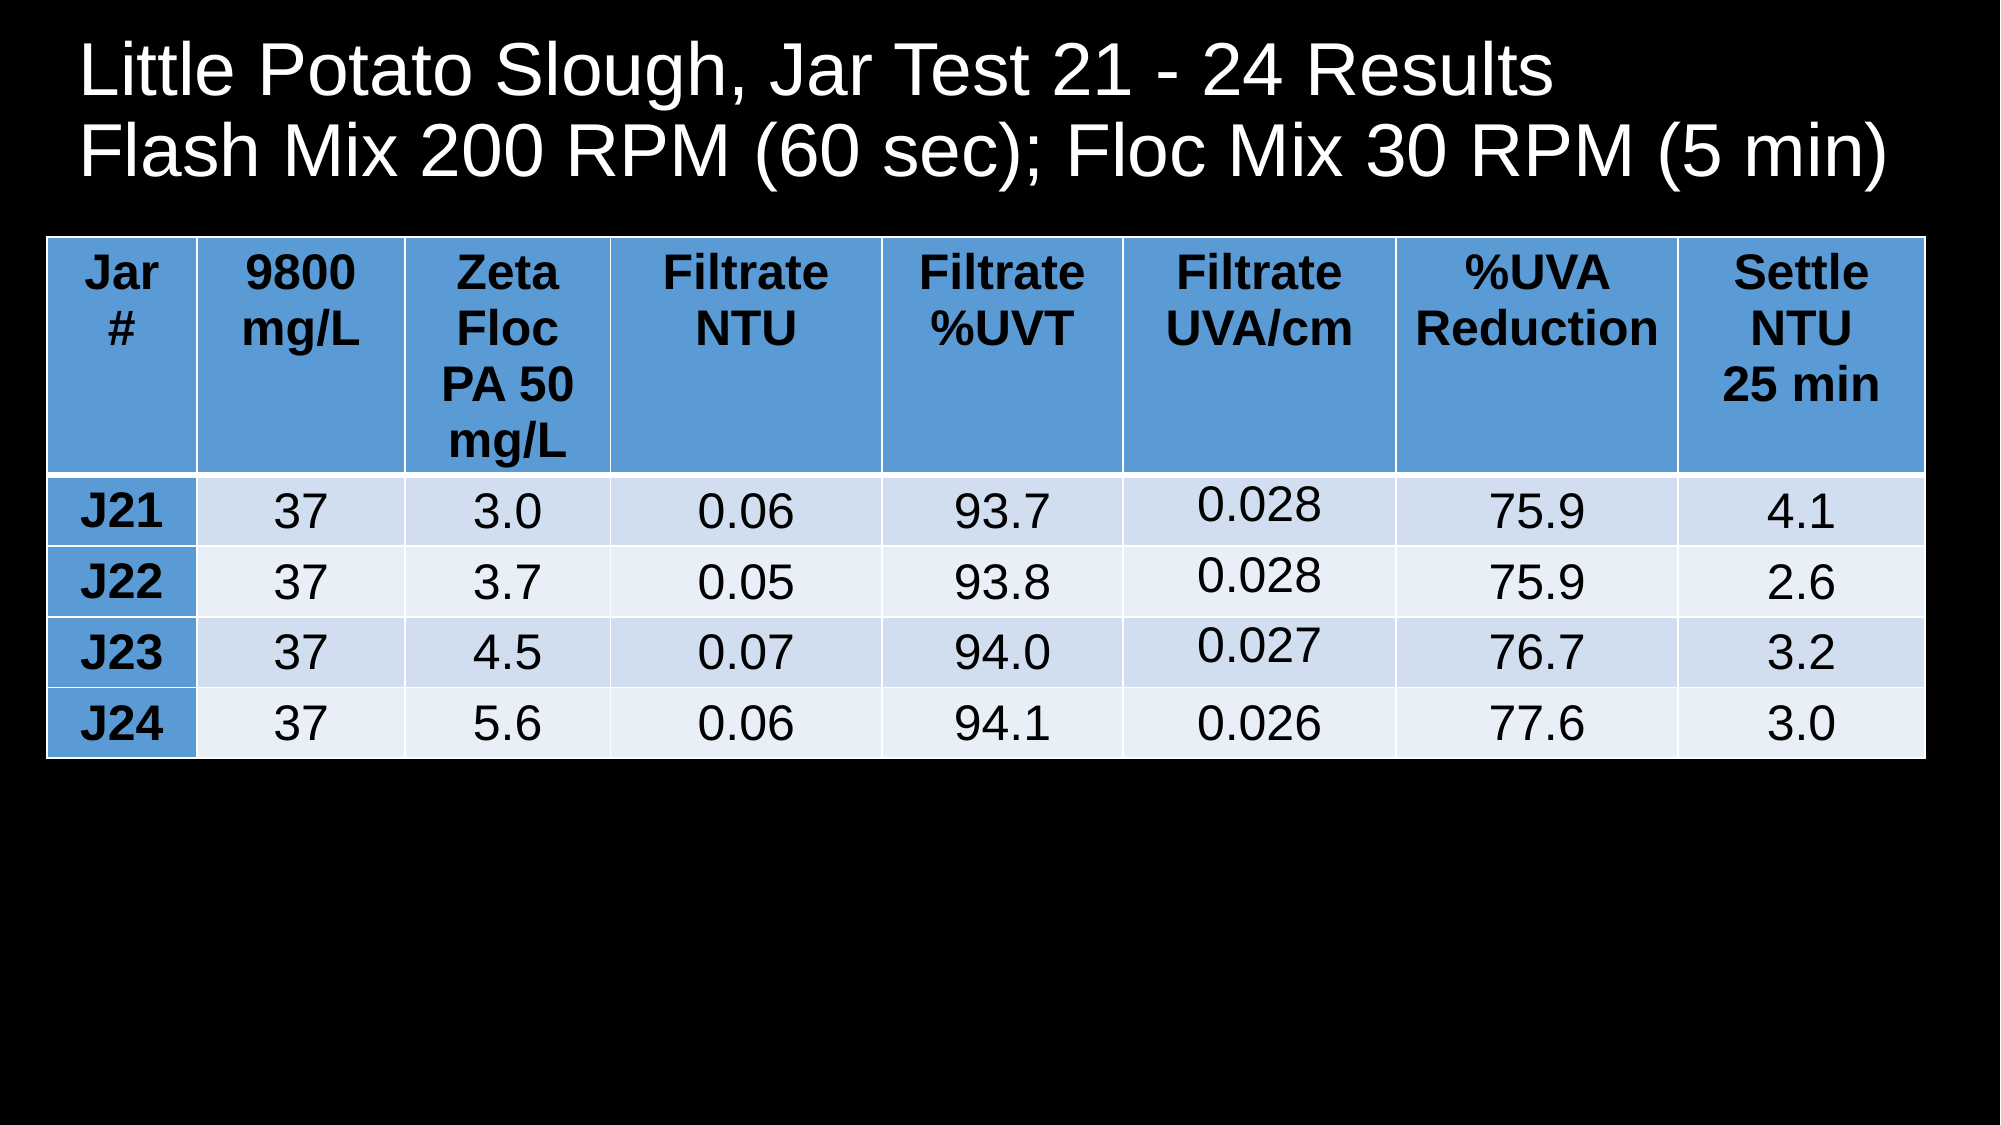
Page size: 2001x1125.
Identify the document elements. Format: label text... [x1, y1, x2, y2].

table_cell 93.7 [883, 478, 1122, 545]
table_header Filtrate NTU [611, 238, 881, 472]
table_cell 75.9 [1397, 478, 1677, 545]
table_header 9800 mg/L [198, 238, 404, 472]
table_cell 0.06 [611, 688, 881, 757]
table_cell 4.1 [1679, 478, 1924, 545]
table_header Filtrate UVA/cm [1124, 238, 1395, 472]
table_cell 0.06 [611, 478, 881, 545]
table_cell 77.6 [1397, 688, 1677, 757]
table_cell 4.5 [406, 618, 610, 687]
table_cell 93.8 [883, 547, 1122, 616]
table_cell J23 [48, 618, 196, 687]
table_cell 37 [198, 547, 404, 616]
table_cell 3.7 [406, 547, 610, 616]
table_cell J22 [48, 547, 196, 616]
table_cell 2.6 [1679, 547, 1924, 616]
table_cell 37 [198, 618, 404, 687]
title Little Potato Slough, Jar Test 21 - 24 Results Flash Mix 200 RPM (60 sec); Floc Mix 30 RPM (5 min) [63, 17, 1967, 207]
table_header Settle NTU 25 min [1679, 238, 1924, 472]
table_cell 0.05 [611, 547, 881, 616]
table_header %UVA Reduction [1397, 238, 1677, 472]
table_cell 76.7 [1397, 618, 1677, 687]
table_cell 0.07 [611, 618, 881, 687]
table_header Jar # [48, 238, 196, 472]
table_cell 0.028 [1124, 478, 1395, 545]
table_cell 0.028 [1124, 547, 1395, 616]
table_cell 0.026 [1124, 688, 1395, 757]
table_cell 94.1 [883, 688, 1122, 757]
table_cell 37 [198, 478, 404, 545]
table_header Filtrate %UVT [883, 238, 1122, 472]
table_cell 37 [198, 688, 404, 757]
table_cell 3.2 [1679, 618, 1924, 687]
table_cell 0.027 [1124, 618, 1395, 687]
table_cell 75.9 [1397, 547, 1677, 616]
table_cell J21 [48, 478, 196, 545]
table_cell 3.0 [406, 478, 610, 545]
table_header Zeta Floc PA 50 mg/L [406, 238, 610, 472]
table_cell 5.6 [406, 688, 610, 757]
table_cell J24 [48, 688, 196, 757]
table_cell 94.0 [883, 618, 1122, 687]
table_cell 3.0 [1679, 688, 1924, 757]
